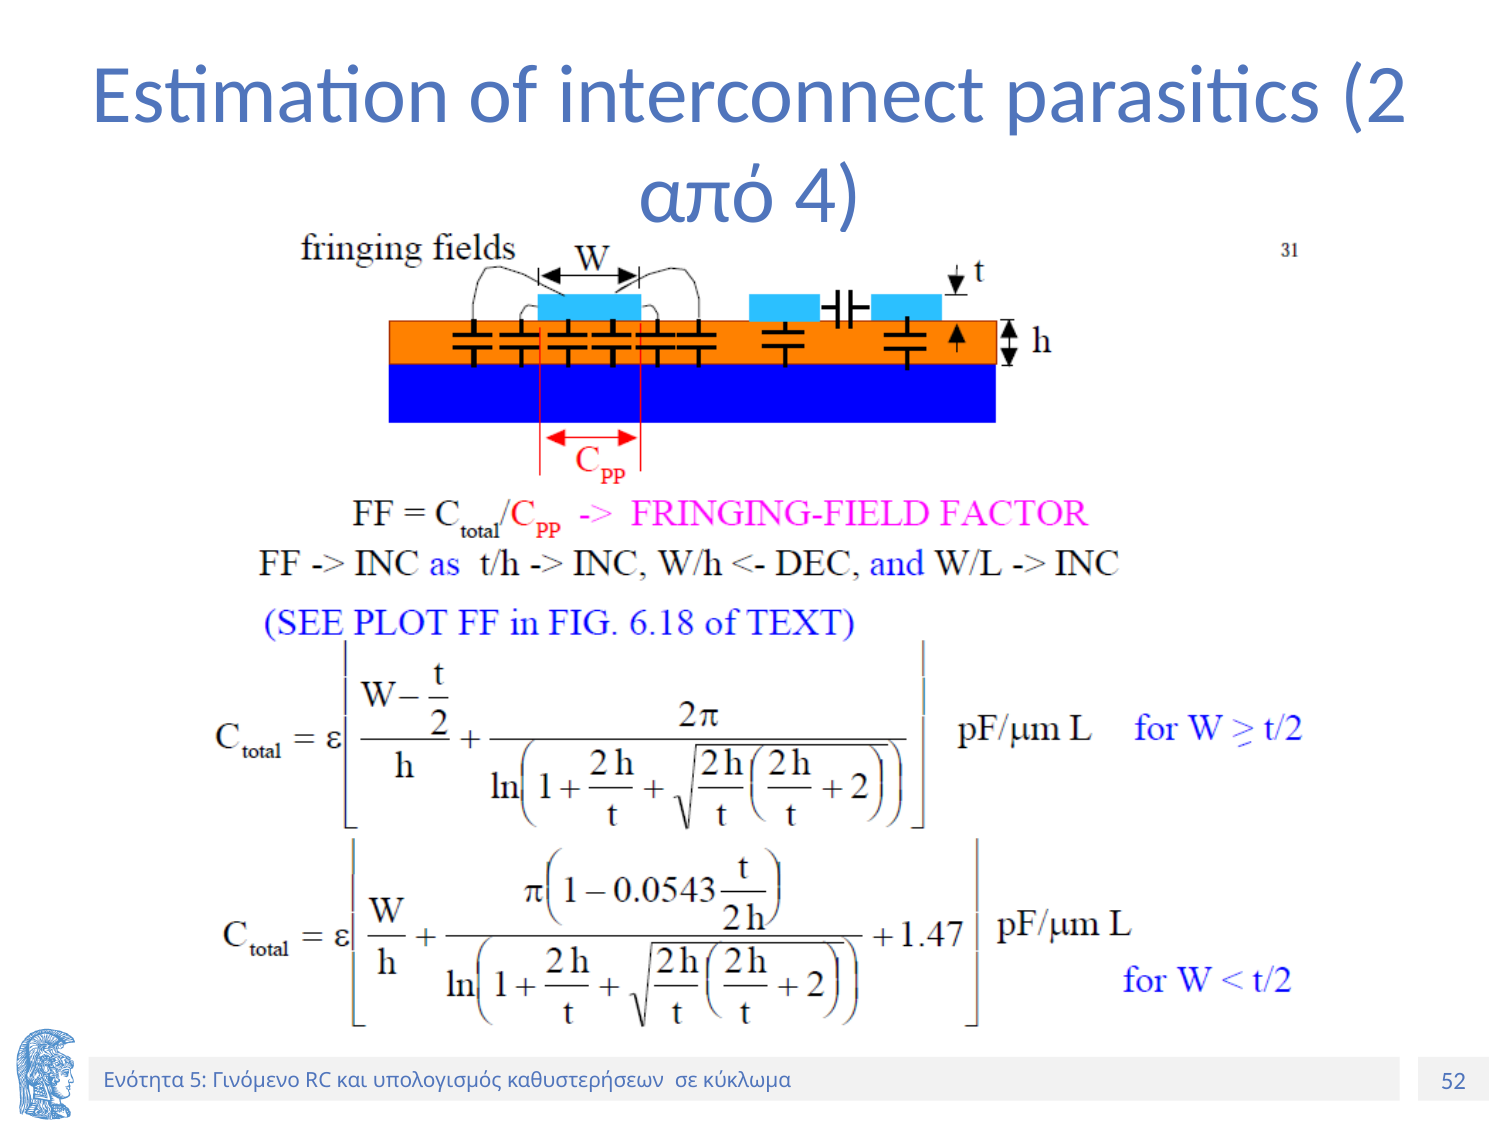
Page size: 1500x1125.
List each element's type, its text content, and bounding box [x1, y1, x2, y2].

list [188, 232, 1311, 1036]
picture [9, 1025, 81, 1120]
title Estimation of interconnect parasitics (2 από 4) [75, 45, 1425, 233]
